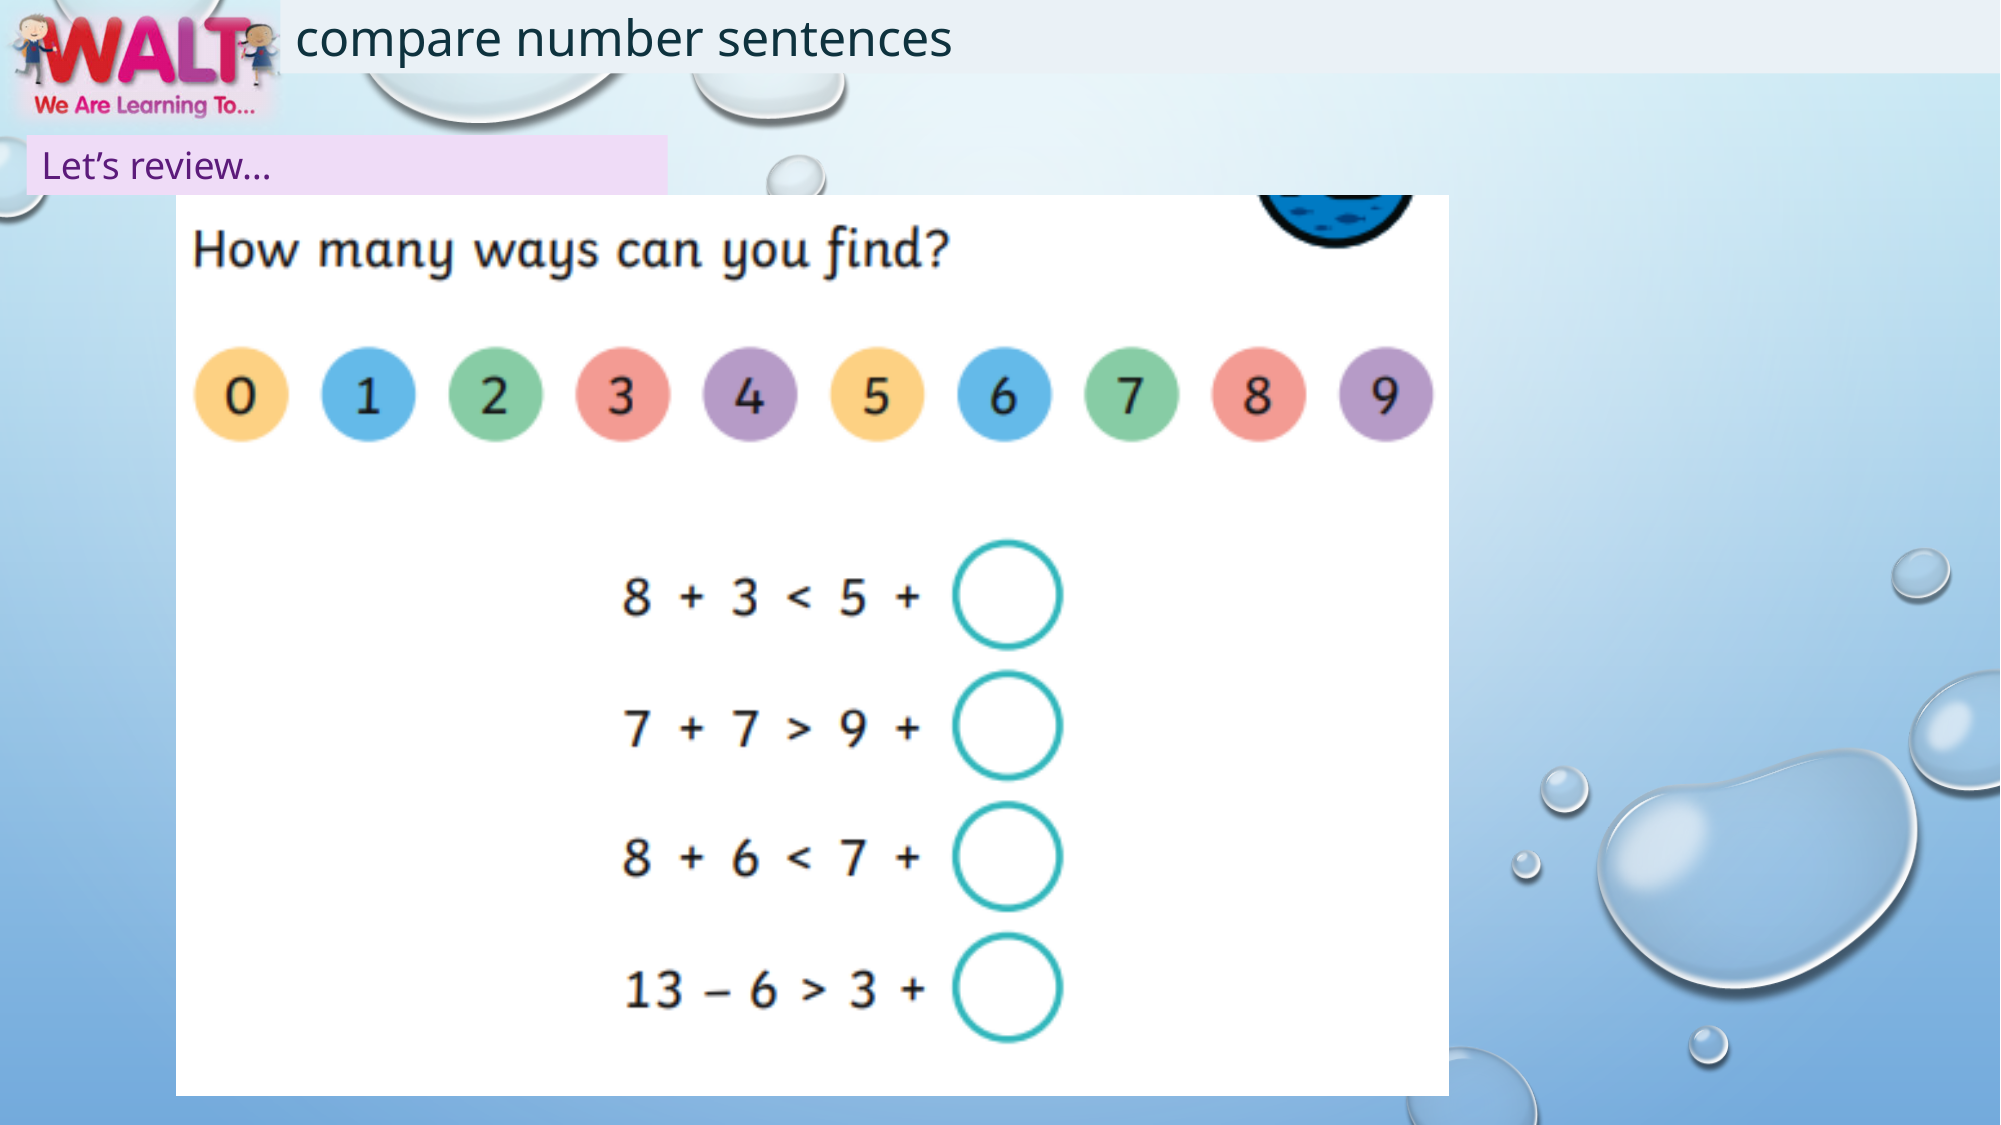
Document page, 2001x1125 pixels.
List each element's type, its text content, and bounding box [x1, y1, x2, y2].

text_box Let’s review… [26, 135, 668, 195]
text_box compare number sentences [292, 0, 2000, 74]
picture [0, 0, 2000, 1125]
